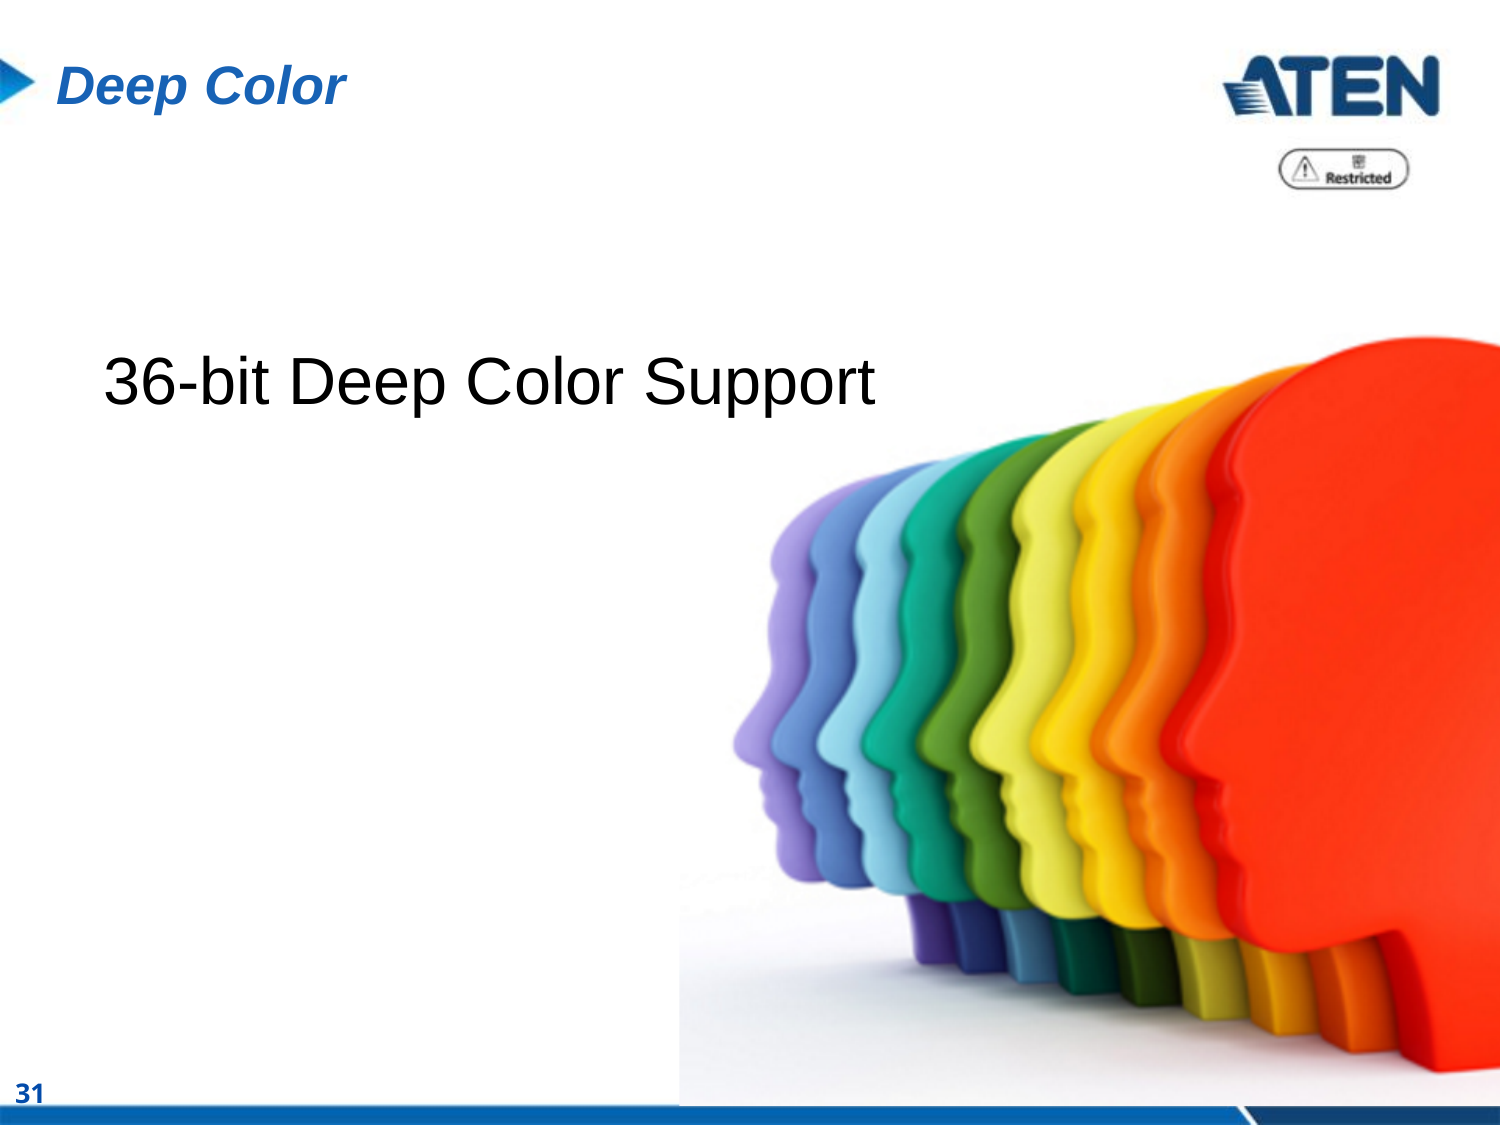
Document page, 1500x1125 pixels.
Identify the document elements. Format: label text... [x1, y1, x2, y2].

list 36-bit Deep Color Support [88, 290, 1483, 717]
slide_number 31 [0, 1068, 154, 1117]
picture [0, 0, 1500, 1125]
title Deep Color [40, 42, 1271, 124]
